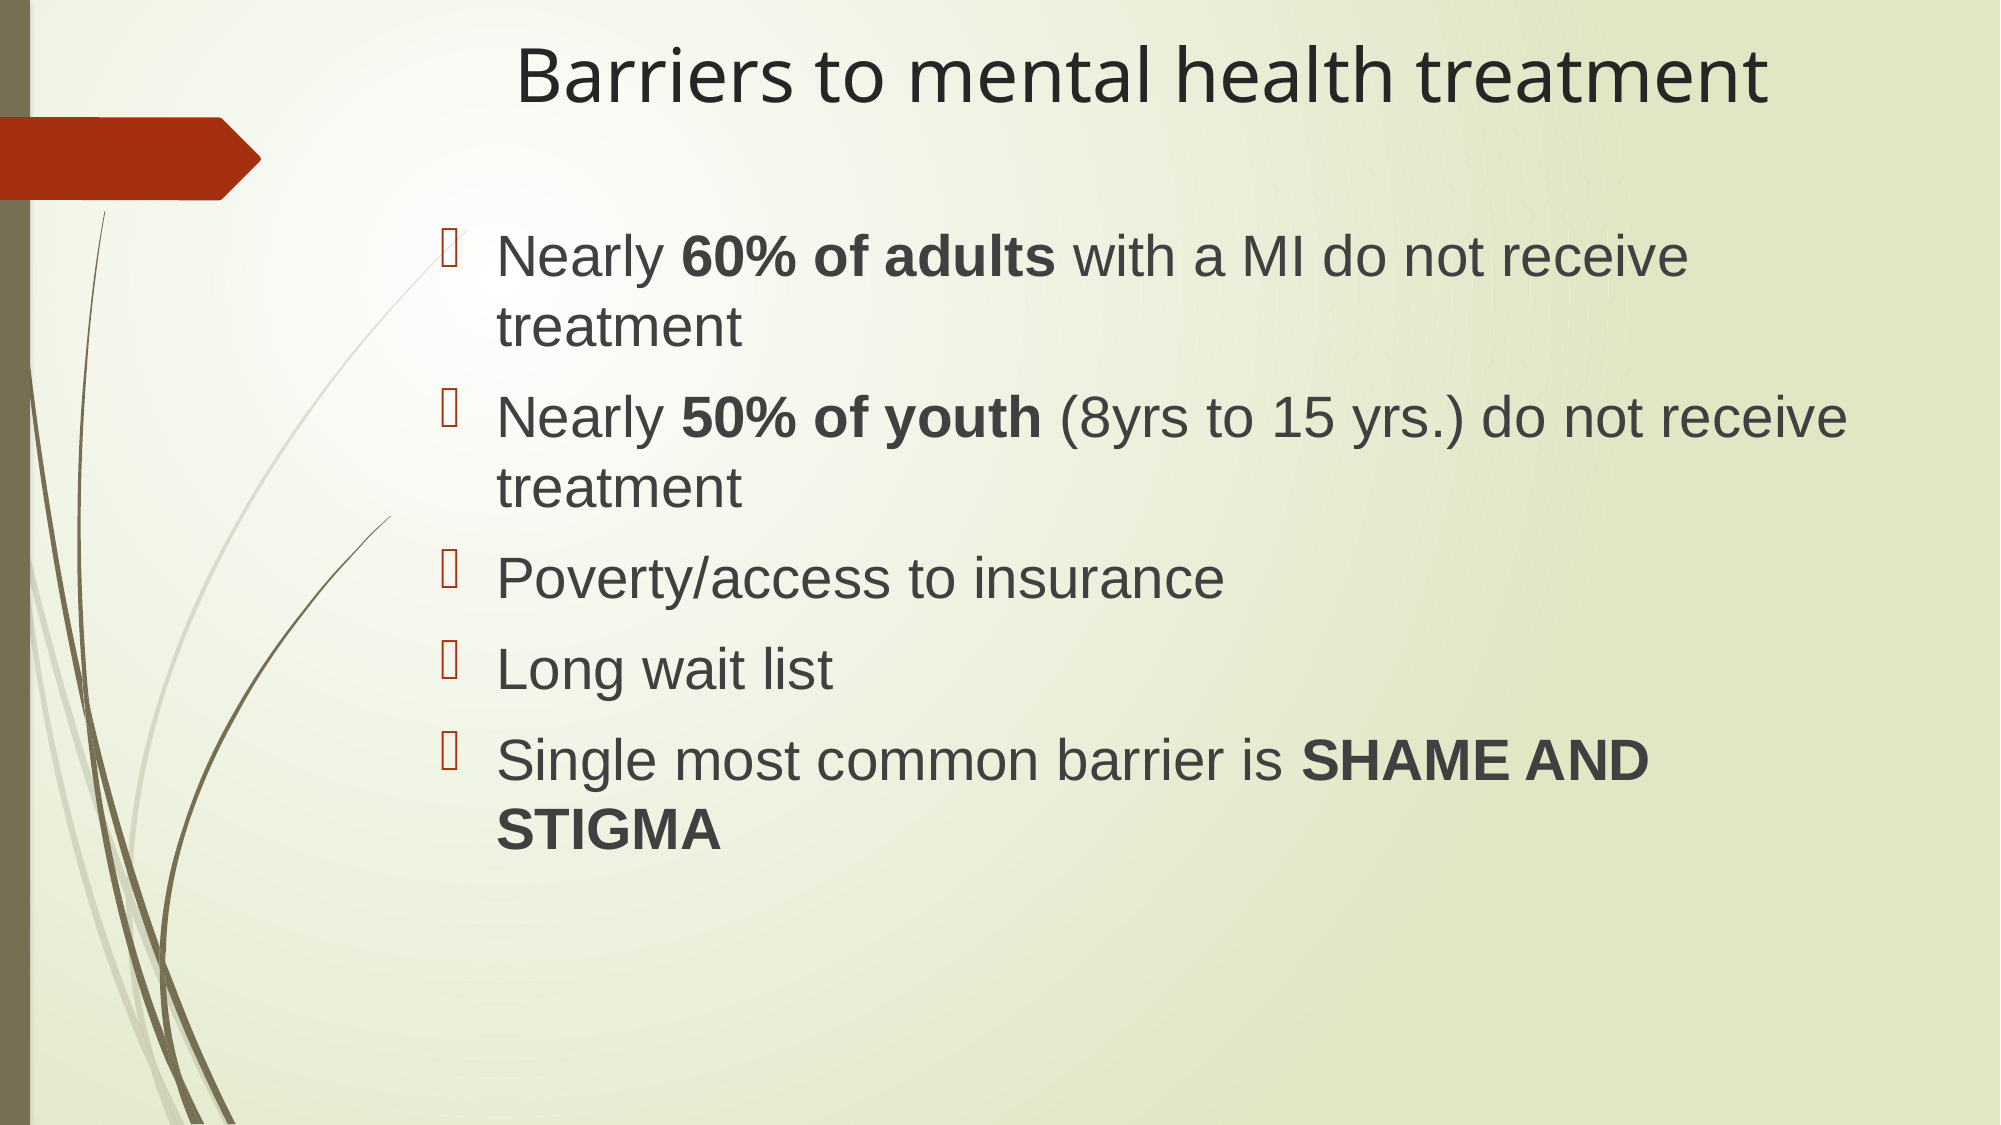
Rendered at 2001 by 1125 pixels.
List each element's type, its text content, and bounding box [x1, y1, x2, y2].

list Nearly 60% of adults with a MI do not receive treatment Nearly 50% of youth (8yrs to 15 yrs.) do not receive treatment Poverty/access to insurance Long wait list Single most common barrier is SHAME AND STIGMA [424, 210, 1888, 1106]
title Barriers to mental health treatment [411, 19, 1874, 230]
